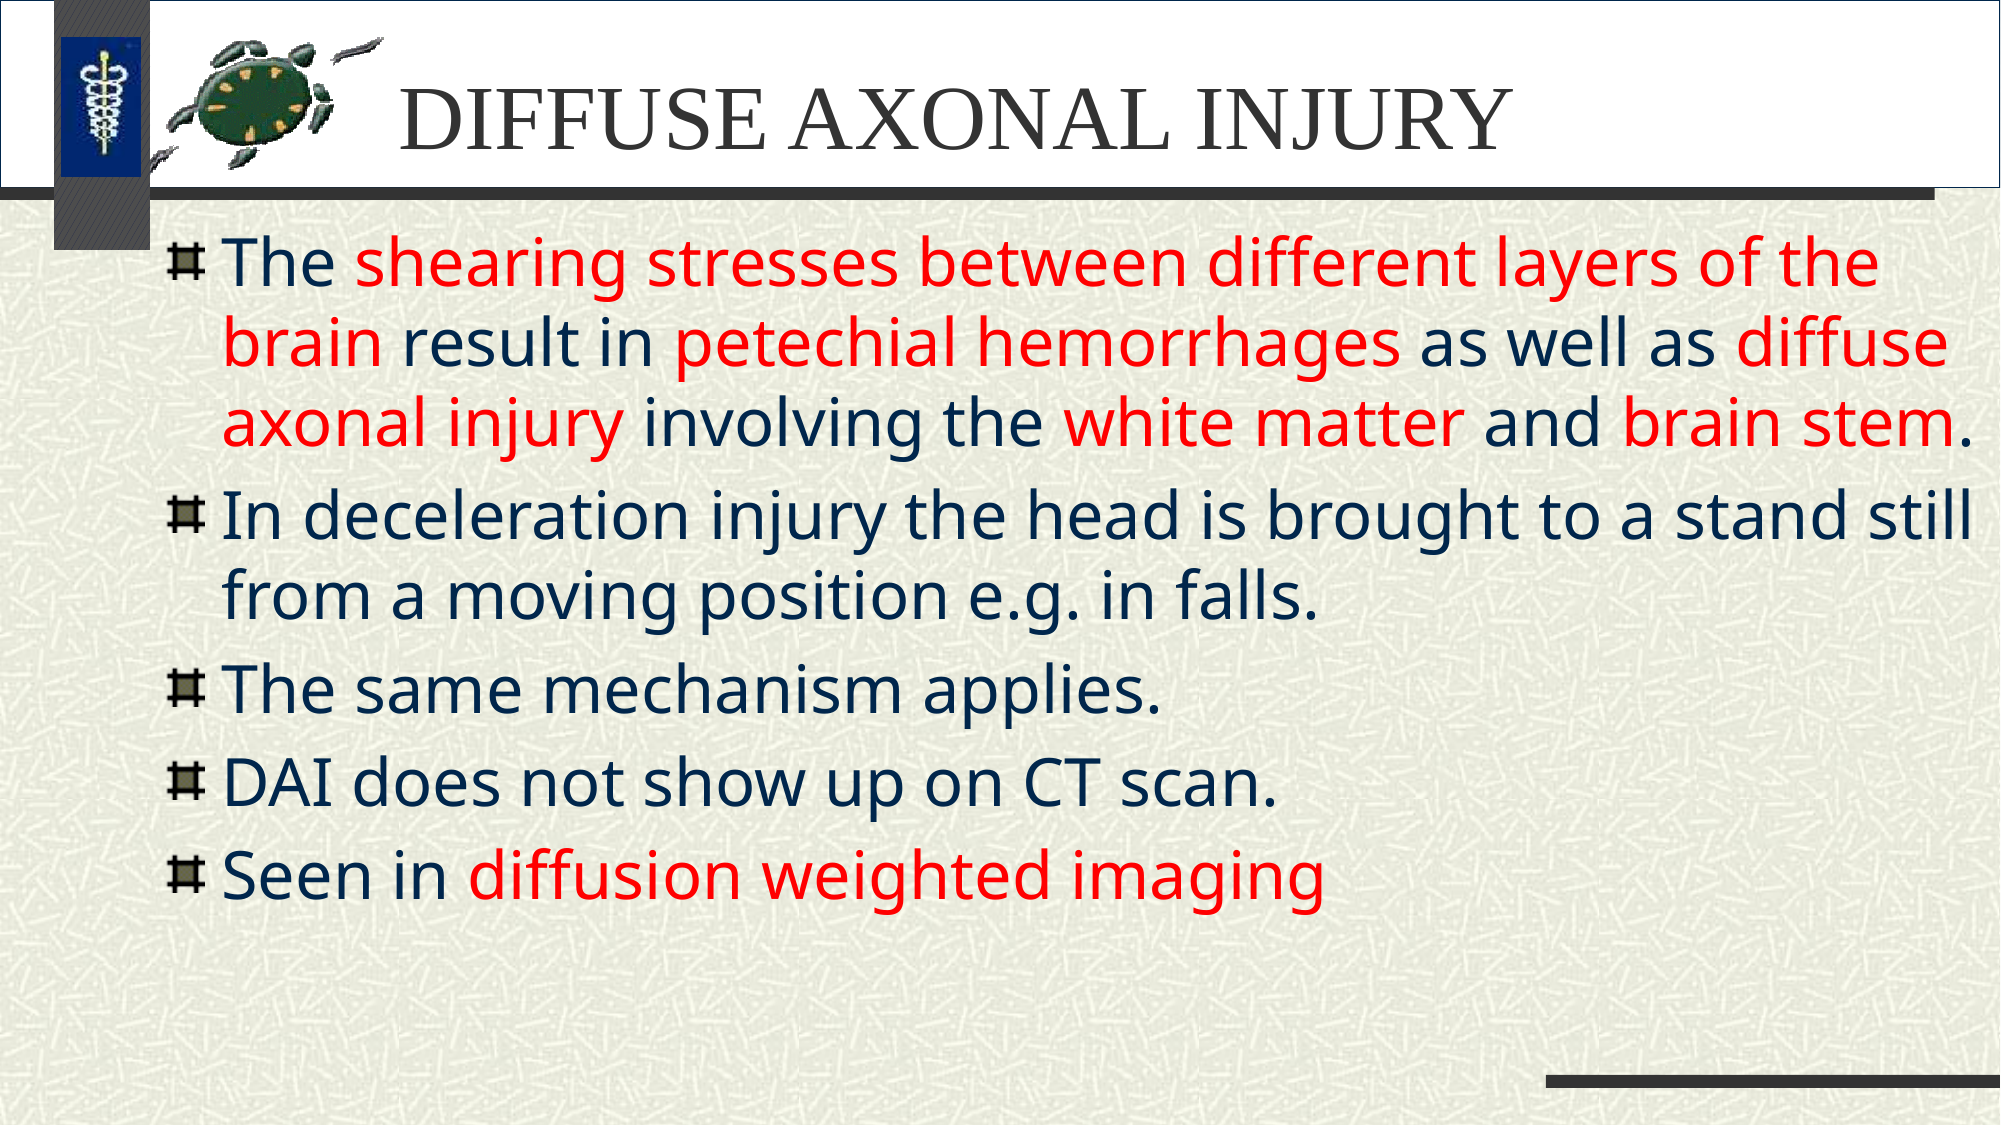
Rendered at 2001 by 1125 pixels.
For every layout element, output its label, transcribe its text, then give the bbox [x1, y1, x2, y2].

picture [165, 493, 205, 533]
picture [165, 853, 205, 893]
list The shearing stresses between different layers of the brain result in petechial hemorrhages as well as diffuse axonal injury involving the white matter and brain stem. In deceleration injury the head is brought to a stand still from a moving position e.g. in falls. The same mechanism applies. DAI does not show up on CT scan. Seen in diffusion weighted imaging [150, 212, 2000, 1100]
picture [150, 37, 384, 175]
picture [61, 37, 141, 177]
picture [165, 666, 205, 707]
picture [165, 240, 205, 280]
picture [165, 759, 205, 800]
title DIFFUSE AXONAL INJURY [383, 46, 1940, 175]
picture [0, 188, 2001, 1125]
